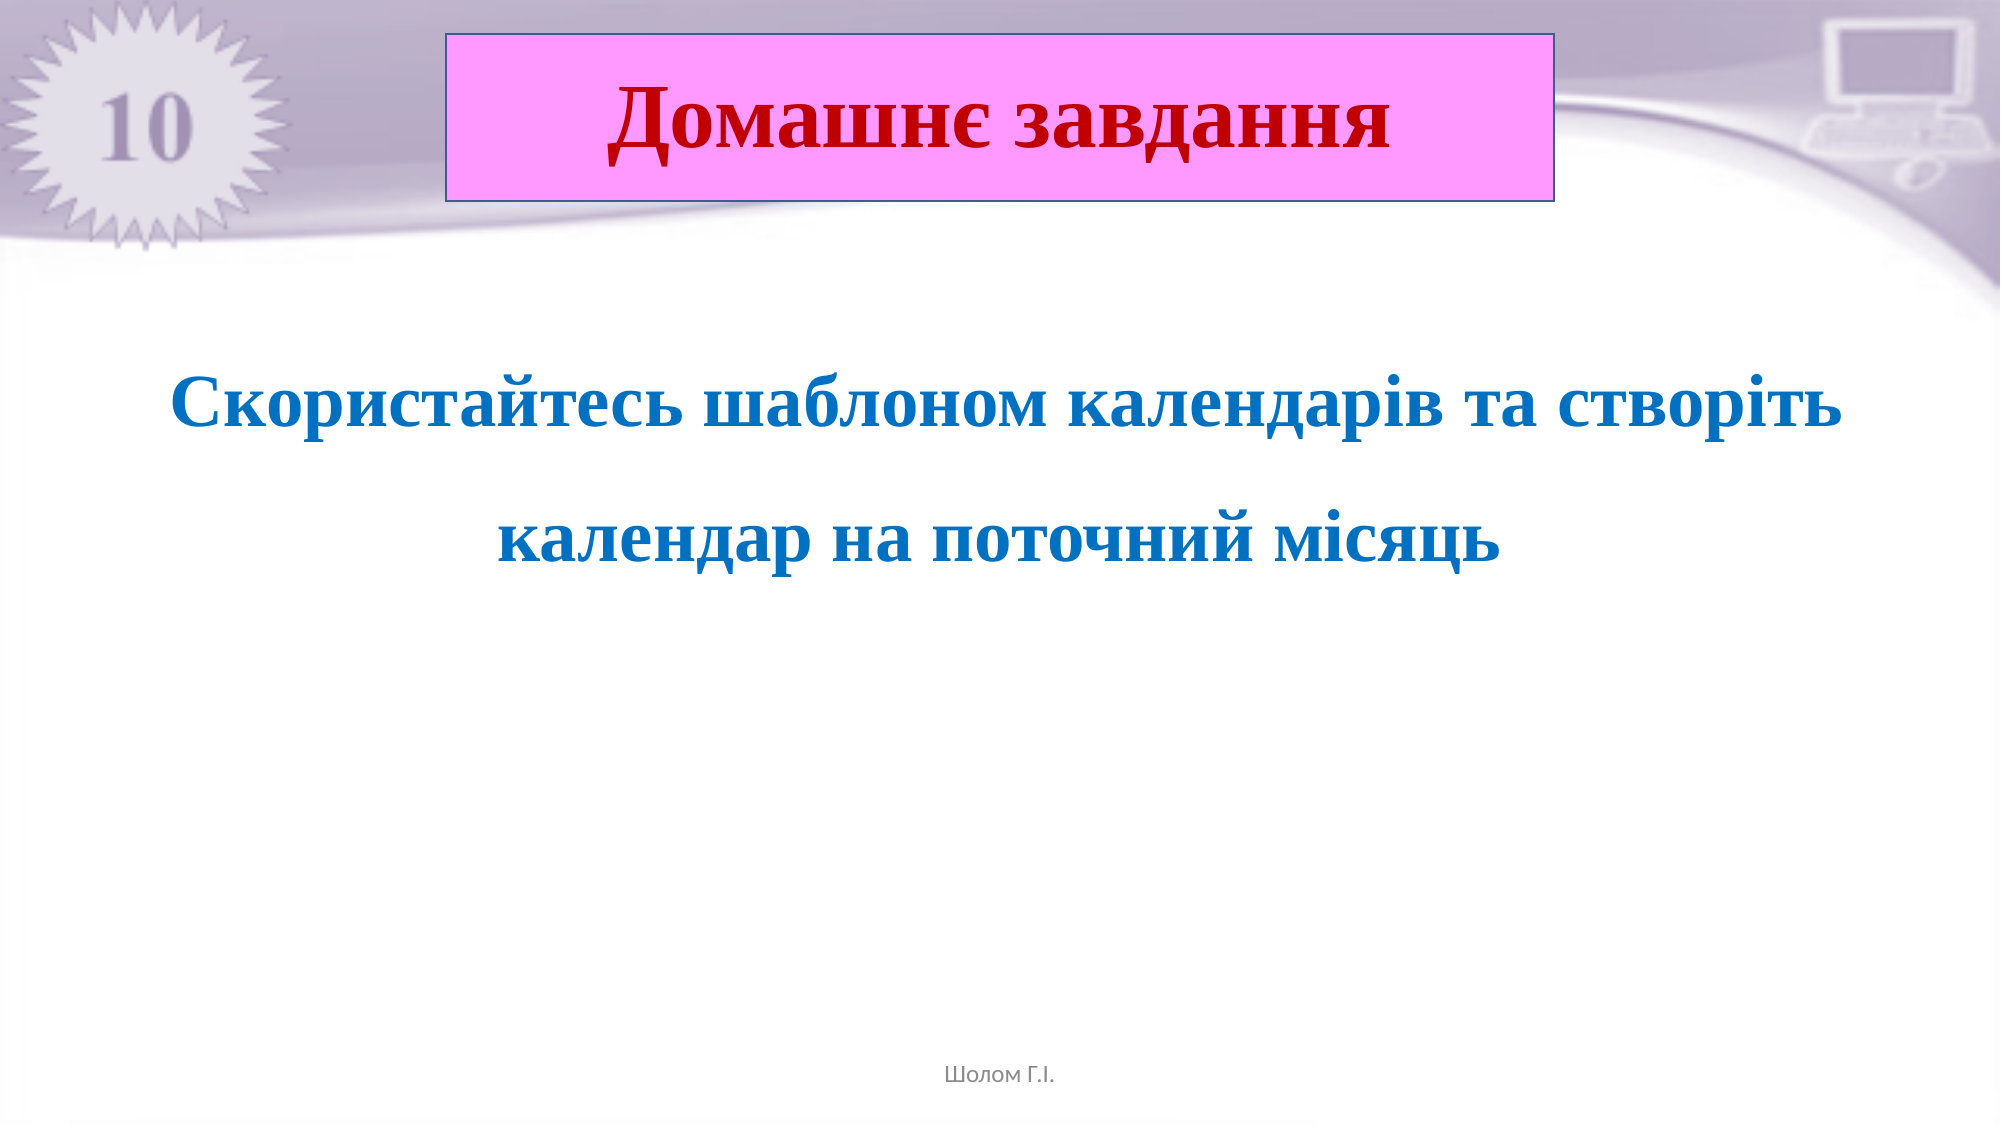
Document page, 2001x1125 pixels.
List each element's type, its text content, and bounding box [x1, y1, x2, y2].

title Домашнє завдання [445, 33, 1555, 202]
list Скористайтесь шаблоном календарів та створіть календар на поточний місяць [137, 299, 1863, 1014]
footer Шолом Г.І. [662, 1042, 1338, 1103]
